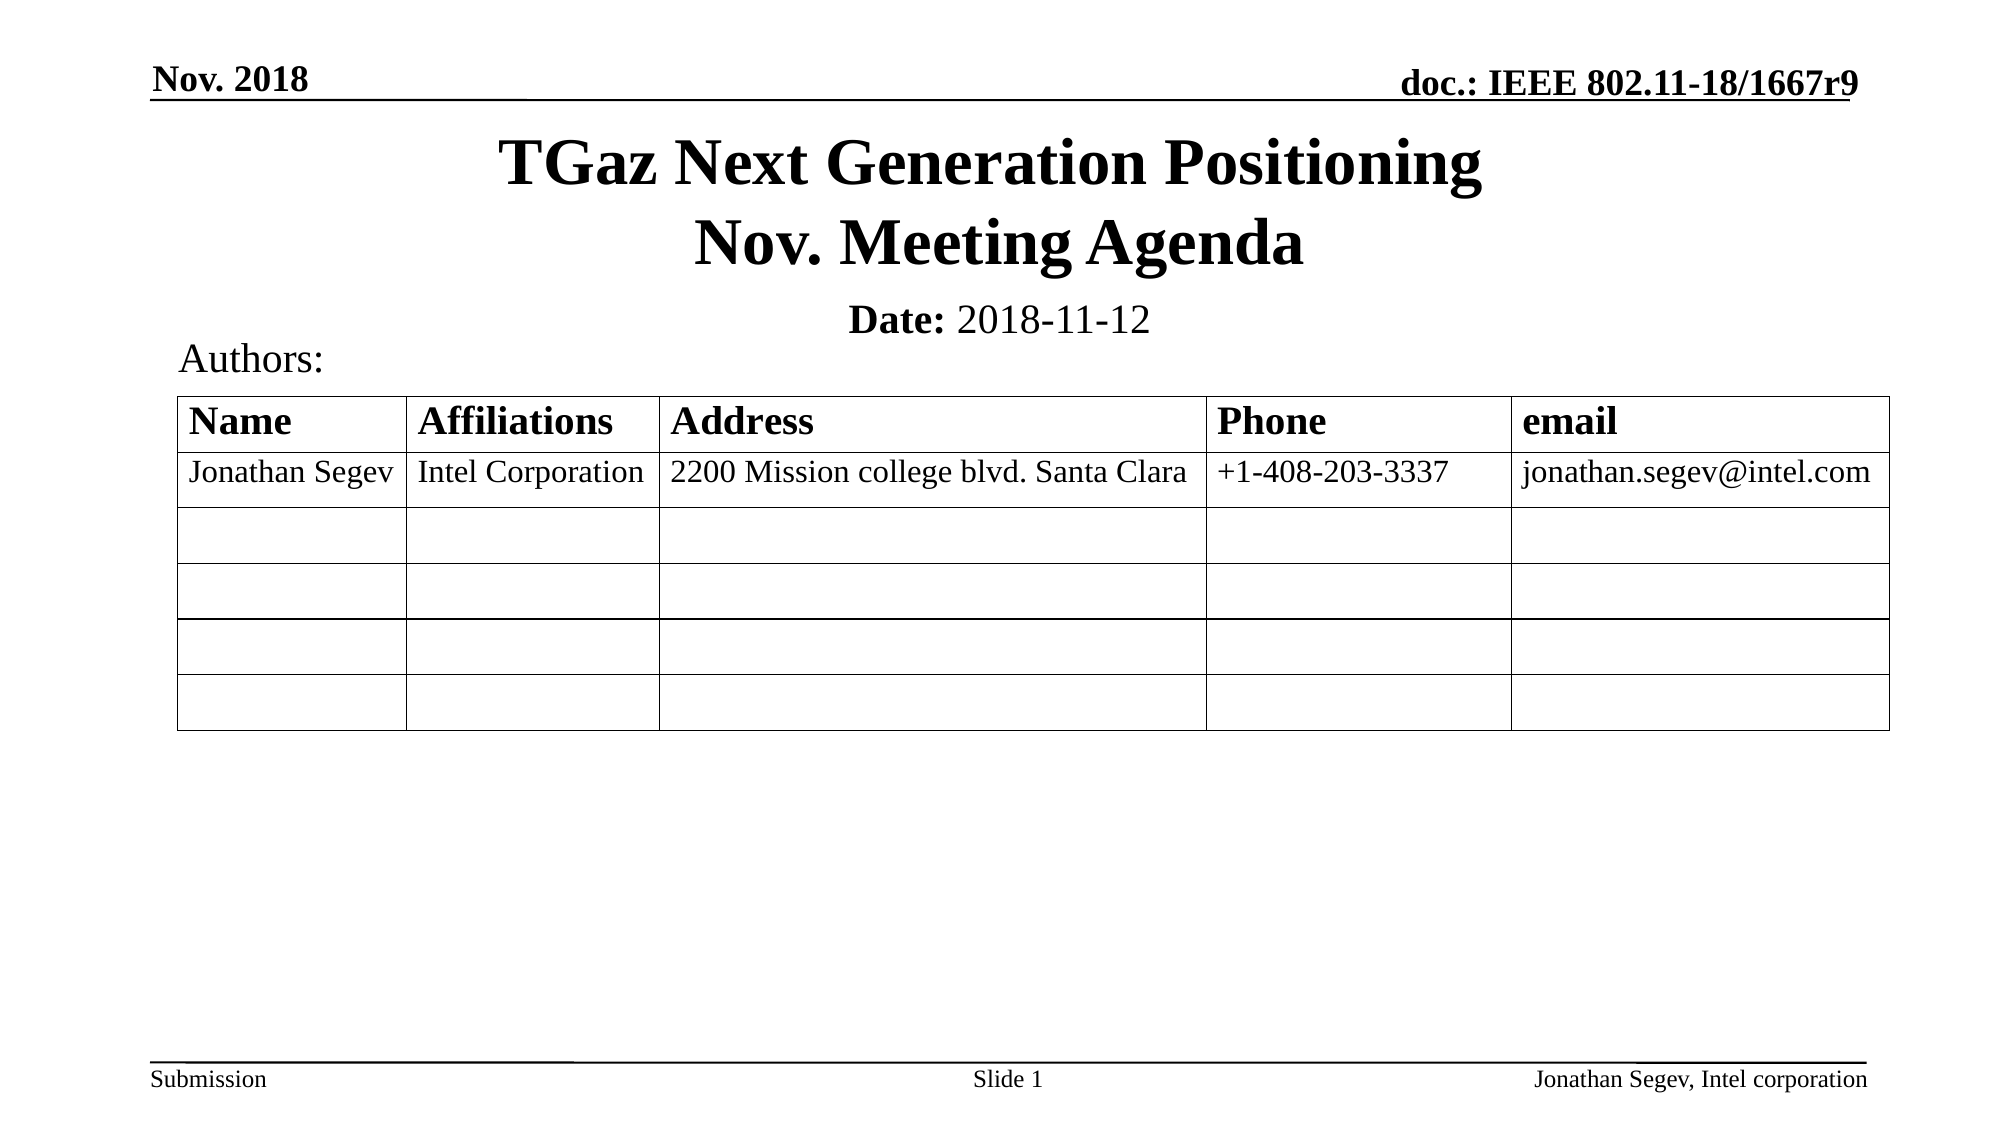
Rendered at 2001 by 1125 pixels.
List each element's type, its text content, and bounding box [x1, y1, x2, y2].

subtitle Date: 2018-11-12 [299, 283, 1701, 363]
title TGaz Next Generation Positioning Nov. Meeting Agenda [149, 76, 1851, 319]
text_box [162, 396, 1907, 800]
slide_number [152, 54, 563, 100]
footer Jonathan Segev, Intel corporation [1171, 1061, 1869, 1093]
slide_number Slide 1 [950, 1061, 1067, 1123]
text_box Authors: [162, 323, 401, 387]
